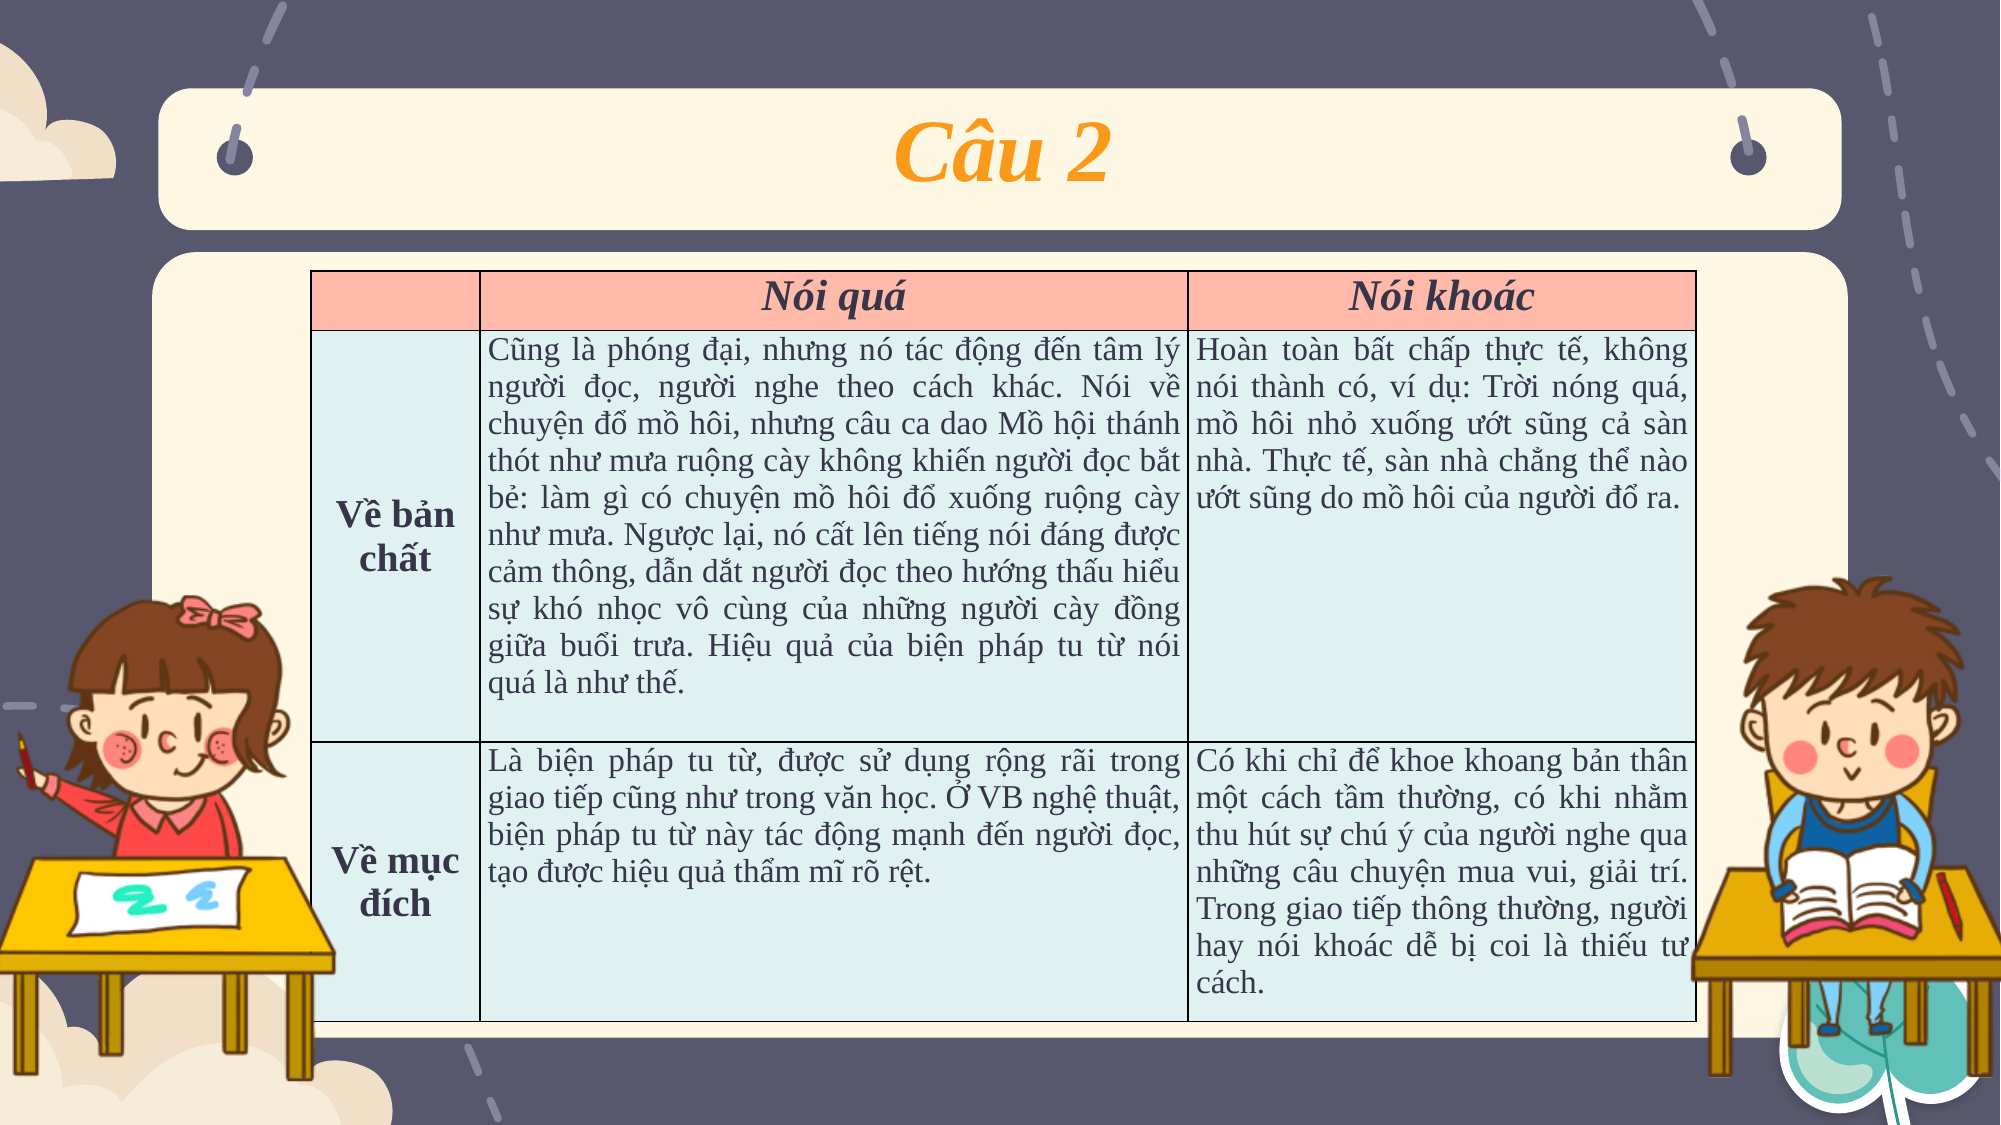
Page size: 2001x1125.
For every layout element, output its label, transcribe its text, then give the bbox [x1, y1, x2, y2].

text_box [402, 1022, 1585, 1038]
table_cell Có khi chỉ để khoe khoang bản thân một cách tầm thường, có khi nhằm thu hút sự chú ý của người nghe qua những câu chuyện mua vui, giải trí. Trong giao tiếp thông thường, người hay nói khoác dễ bị coi là thiếu tư cách. [1189, 743, 1585, 1021]
picture [1590, 537, 2001, 1125]
table_cell Là biện pháp tu từ, được sử dụng rộng rãi trong giao tiếp cũng như trong văn học. Ở VB nghệ thuật, biện pháp tu từ này tác động mạnh đến người đọc, tạo được hiệu quả thẩm mĩ rõ rệt. [481, 743, 1187, 1021]
picture [0, 508, 393, 1125]
table_cell Cũng là phóng đại, nhưng nó tác động đến tâm lý người đọc, người nghe theo cách khác. Nói về chuyện đổ mồ hôi, nhưng câu ca dao Mồ hội thánh thót như mưa ruộng cày không khiến người đọc bắt bẻ: làm gì có chuyện mồ hôi đổ xuống ruộng cày như mưa. Ngược lại, nó cất lên tiếng nói đáng được cảm thông, dẫn dắt người đọc theo hướng thấu hiểu sự khó nhọc vô cùng của những người cày đồng giữa buổi trưa. Hiệu quả của biện pháp tu từ nói quá là như thế. [481, 331, 1187, 741]
table_header Nói khoác [1189, 272, 1695, 330]
title Câu 2 [341, 72, 1666, 199]
table_header Nói quá [481, 272, 1187, 330]
table_cell Về mục đích [397, 743, 479, 1021]
table_cell Hoàn toàn bất chấp thực tế, không nói thành có, ví dụ: Trời nóng quá, mồ hôi nhỏ xuống ướt sũng cả sàn nhà. Thực tế, sàn nhà chẳng thể nào ướt sũng do mồ hôi của người đổ ra. [1189, 331, 1695, 741]
text_box [152, 252, 1848, 535]
table_cell Về bản chất [312, 331, 479, 741]
table_header [312, 272, 479, 330]
